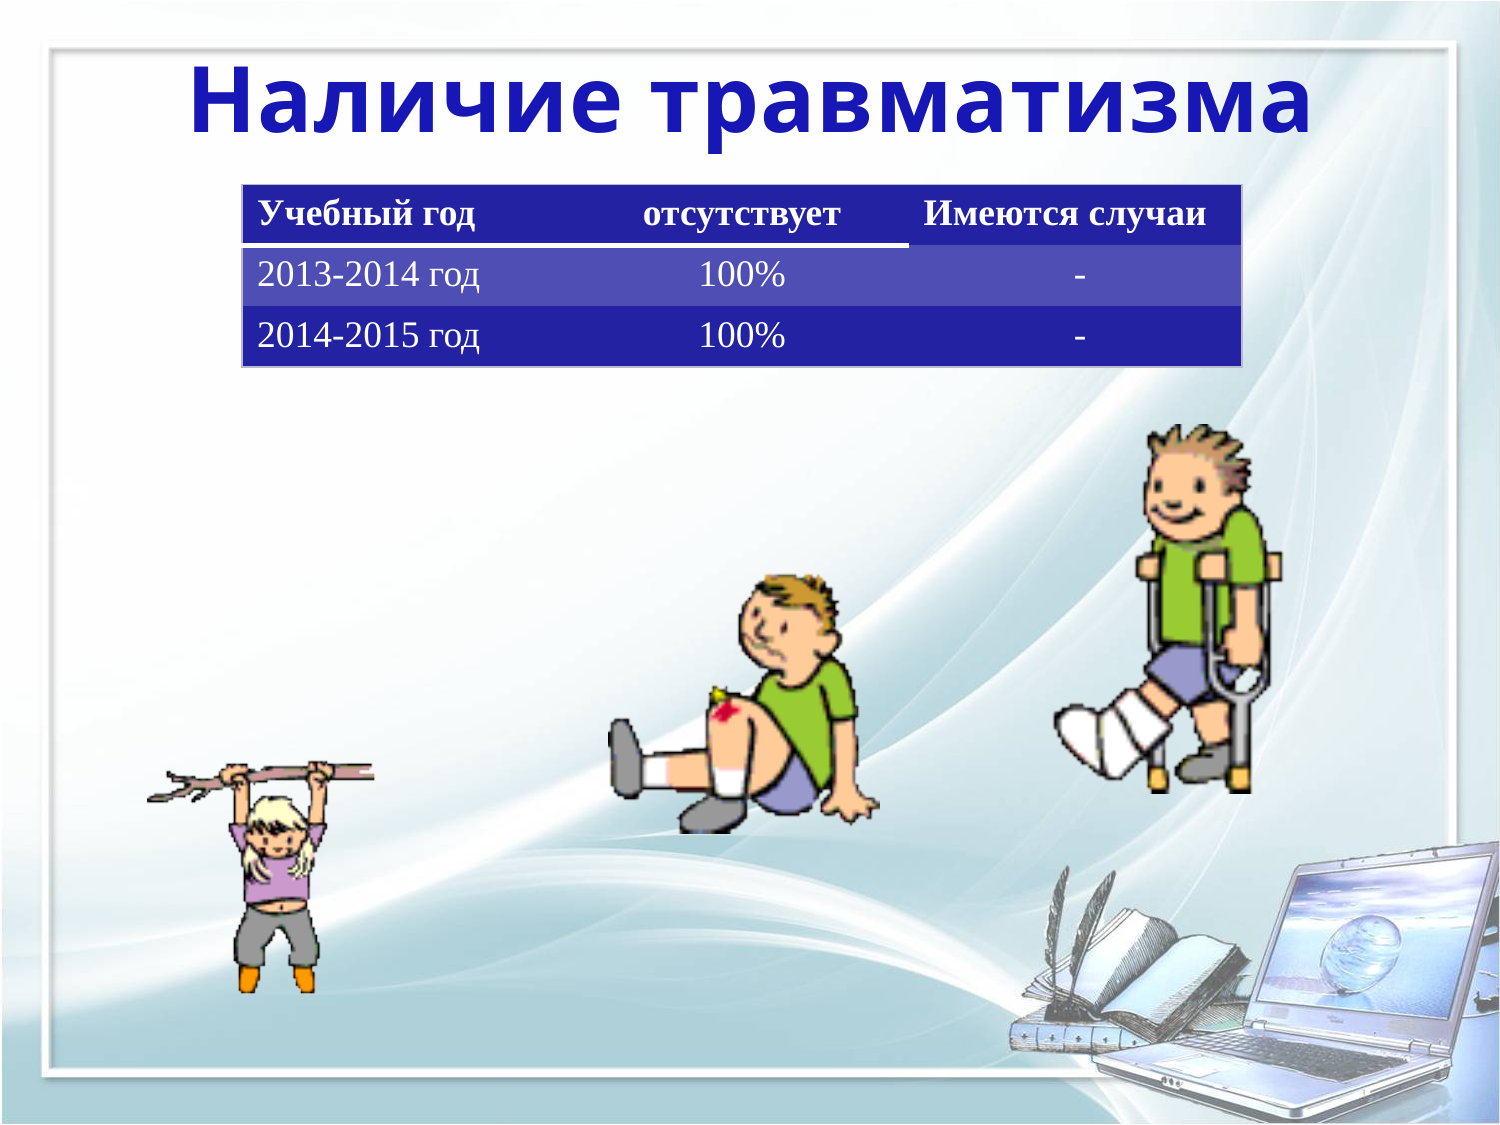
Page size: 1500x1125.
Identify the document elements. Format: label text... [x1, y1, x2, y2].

table_cell - [909, 306, 1241, 366]
table_header Учебный год [243, 185, 575, 243]
table_cell 100% [575, 306, 909, 366]
table_header Имеются случаи [909, 185, 1241, 245]
table_cell 2013-2014 год [243, 248, 575, 306]
title Наличие травматизма [76, 1, 1427, 190]
table_cell 2014-2015 год [243, 306, 575, 366]
table_header отсутствует [575, 185, 909, 243]
table_cell 100% [575, 248, 909, 306]
picture [0, 0, 1500, 1125]
table_cell - [909, 245, 1241, 306]
